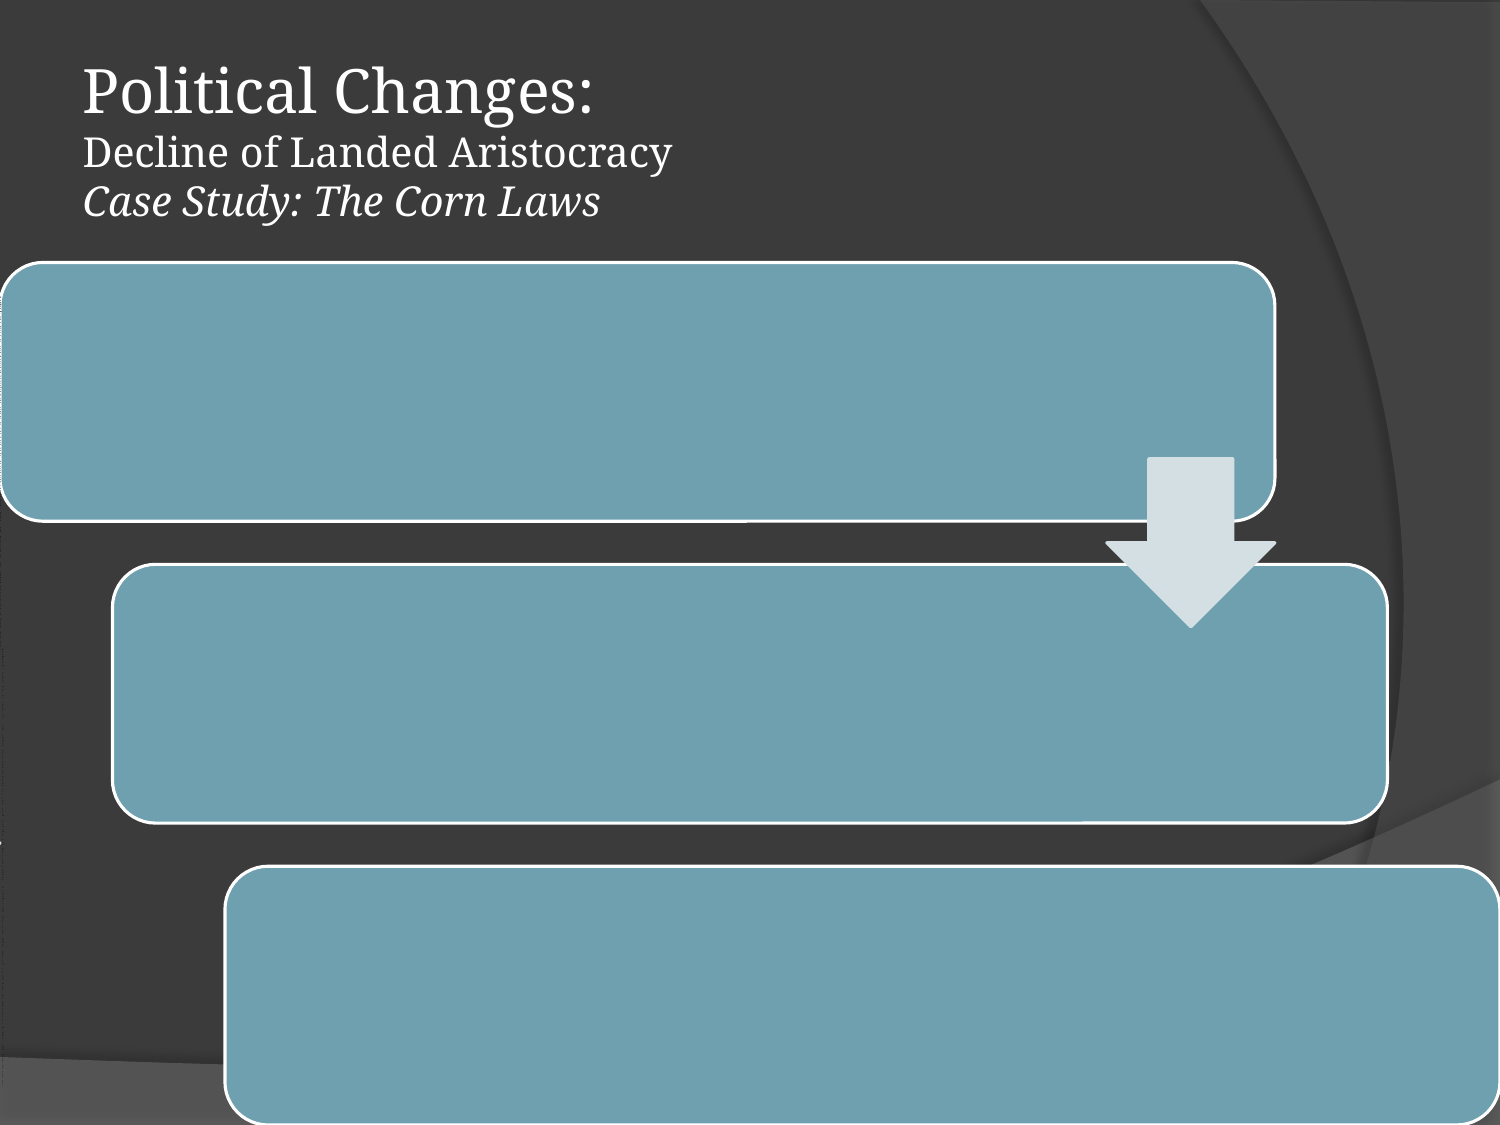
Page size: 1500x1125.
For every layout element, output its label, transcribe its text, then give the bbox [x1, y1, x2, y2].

title Political Changes: Decline of Landed Aristocracy Case Study: The Corn Laws [75, 45, 1413, 233]
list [0, 262, 1500, 1125]
